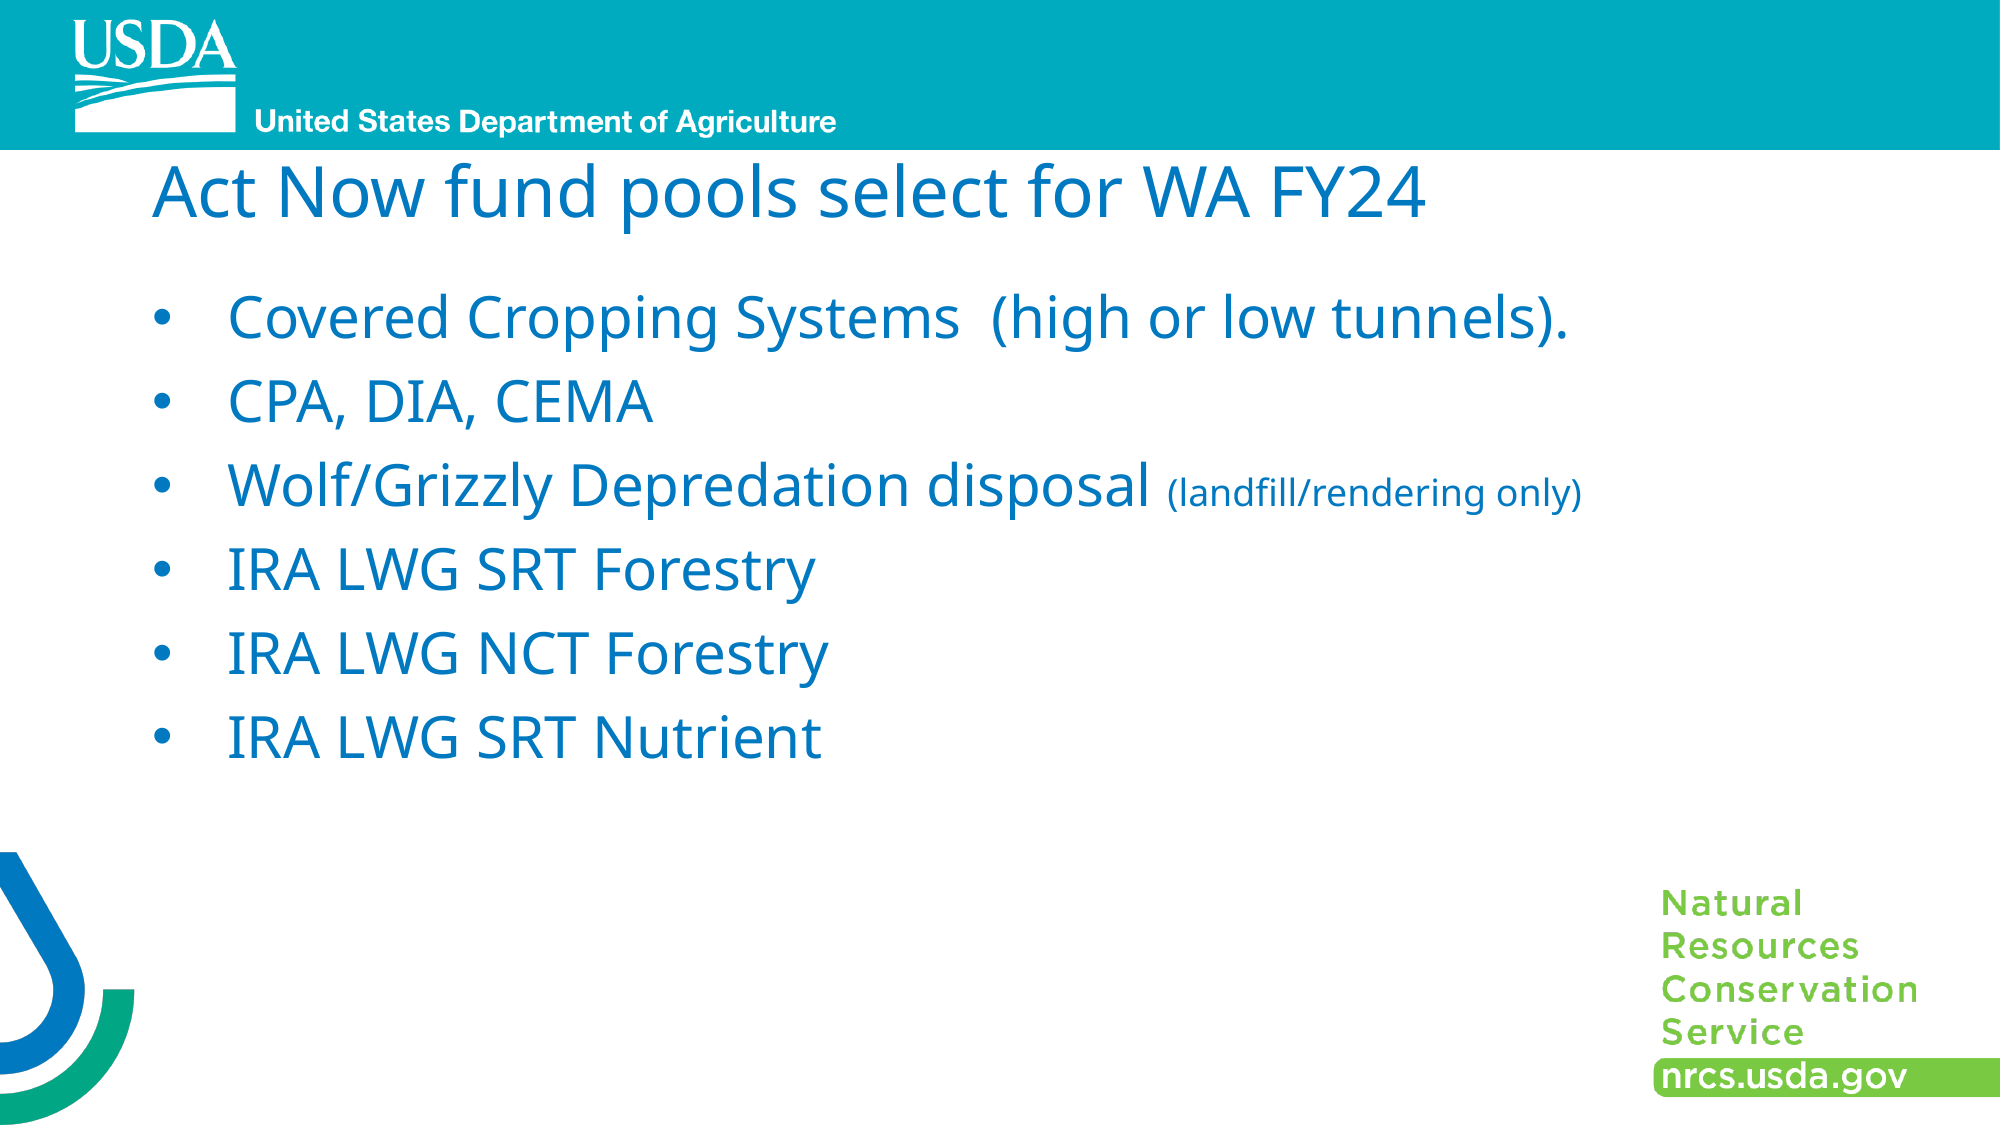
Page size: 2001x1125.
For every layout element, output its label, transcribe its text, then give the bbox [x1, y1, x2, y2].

title Act Now fund pools select for WA FY24 [137, 148, 1609, 281]
picture [1637, 189, 2000, 1125]
list Covered Cropping Systems (high or low tunnels). CPA, DIA, CEMA Wolf/Grizzly Depredation disposal (landfill/rendering only) IRA LWG SRT Forestry IRA LWG NCT Forestry IRA LWG SRT Nutrient [137, 281, 1609, 1024]
picture [0, 838, 150, 1125]
picture [0, 0, 2000, 150]
